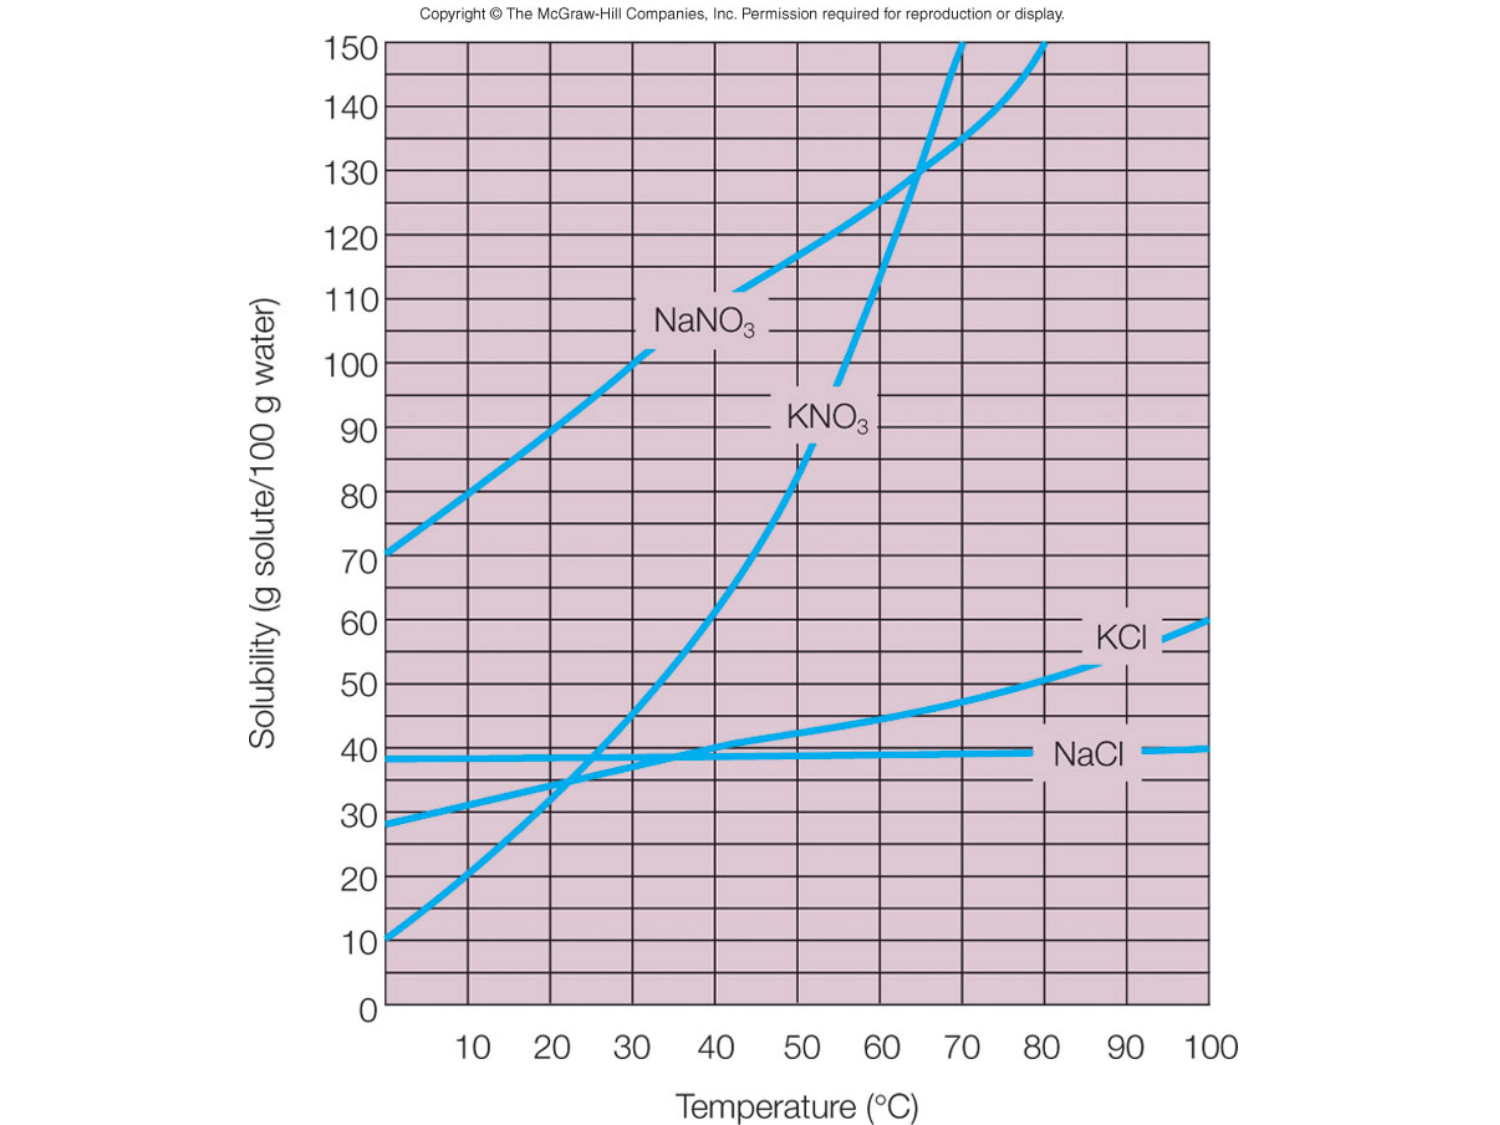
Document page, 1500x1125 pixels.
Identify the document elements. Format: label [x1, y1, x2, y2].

list [249, 6, 1238, 1125]
